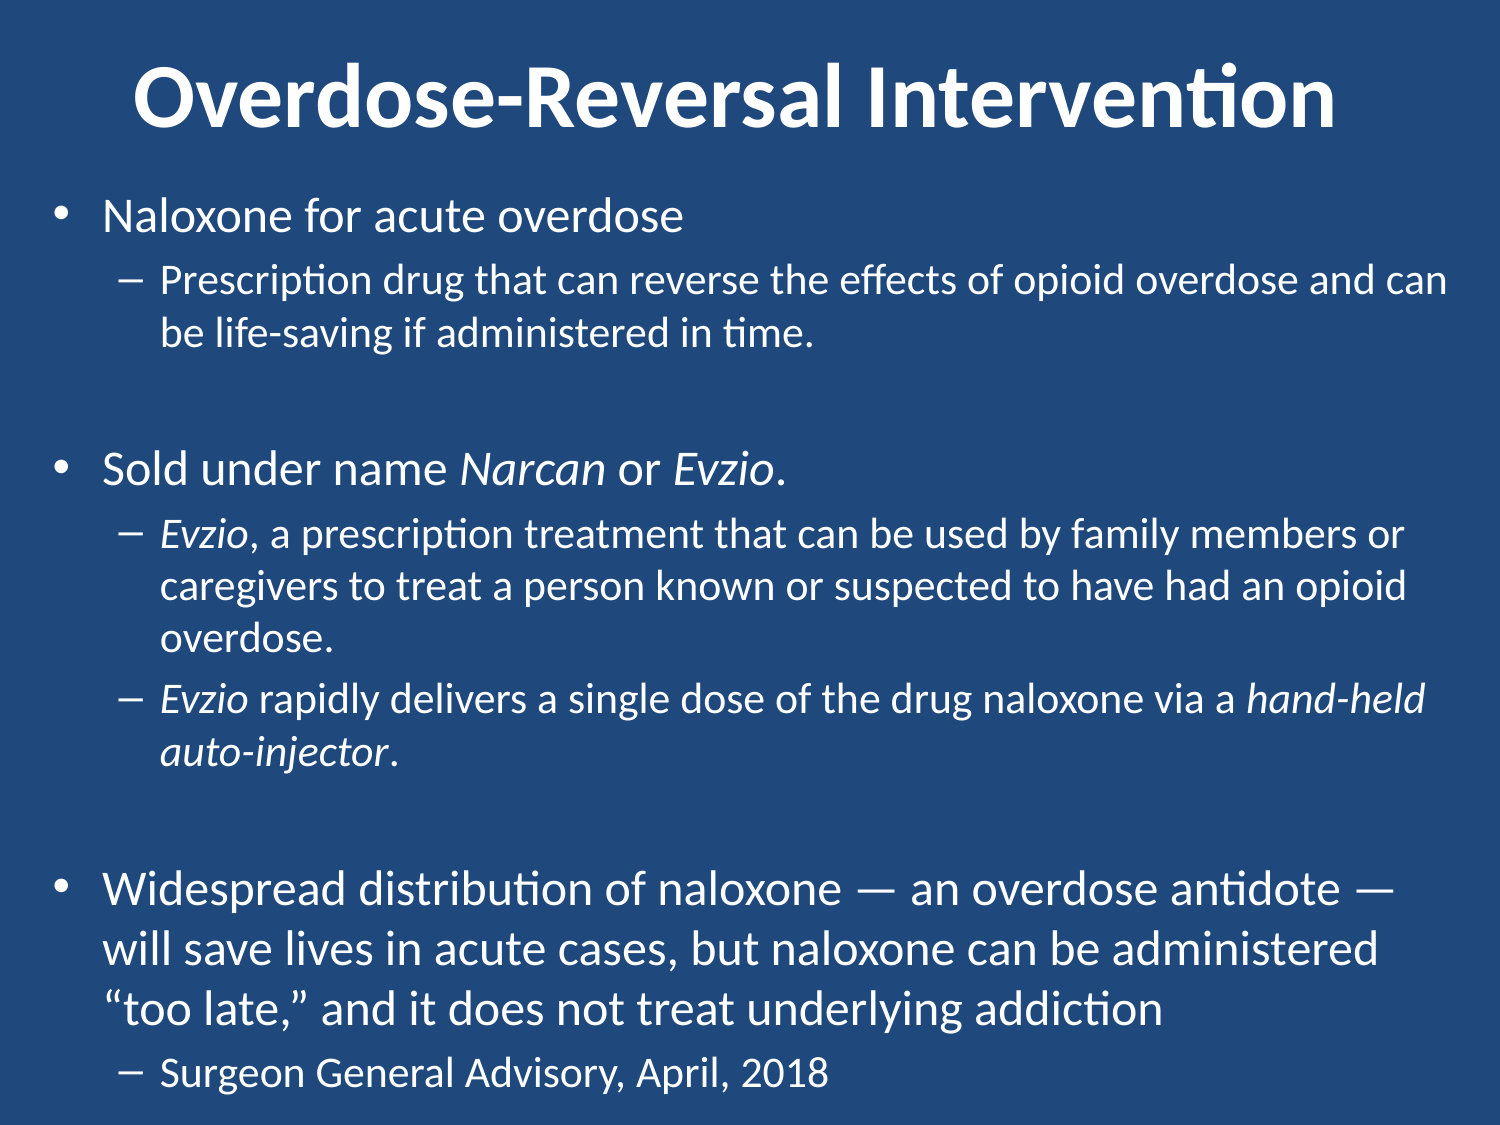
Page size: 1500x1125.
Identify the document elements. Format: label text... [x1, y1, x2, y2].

title Overdose-Reversal Intervention [24, 24, 1469, 157]
list Naloxone for acute overdose Prescription drug that can reverse the effects of opioid overdose and can be life-saving if administered in time. Sold under name Narcan or Evzio. Evzio, a prescription treatment that can be used by family members or caregivers to treat a person known or suspected to have had an opioid overdose. Evzio rapidly delivers a single dose of the drug naloxone via a hand-held auto-injector. Widespread distribution of naloxone — an overdose antidote — will save lives in acute cases, but naloxone can be administered “too late,” and it does not treat underlying addiction Surgeon General Advisory, April, 2018 [37, 174, 1469, 1113]
